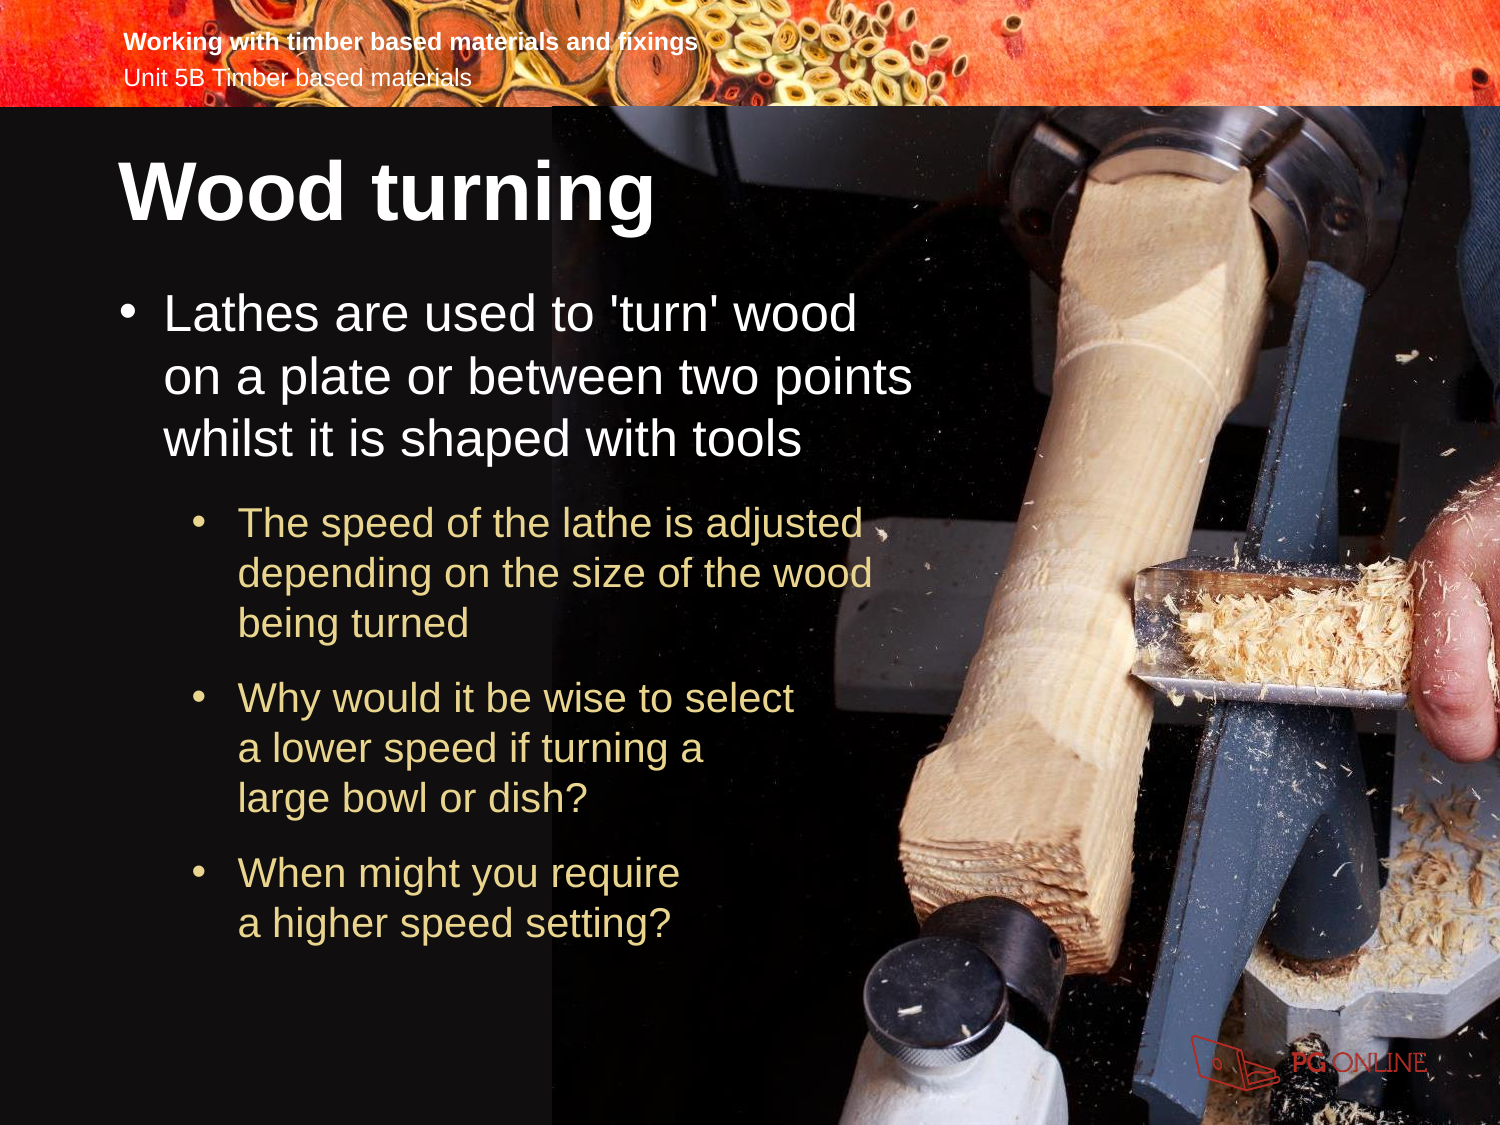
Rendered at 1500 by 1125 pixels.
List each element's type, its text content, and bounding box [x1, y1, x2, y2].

picture [0, 0, 1500, 1125]
list Wood turning [118, 148, 552, 259]
list Lathes are used to 'turn' wood on a plate or between two points whilst it is shaped with tools The speed of the lathe is adjusted depending on the size of the wood being turned Why would it be wise to select a lower speed if turning a large bowl or dish? When might you require a higher speed setting? [118, 279, 552, 847]
